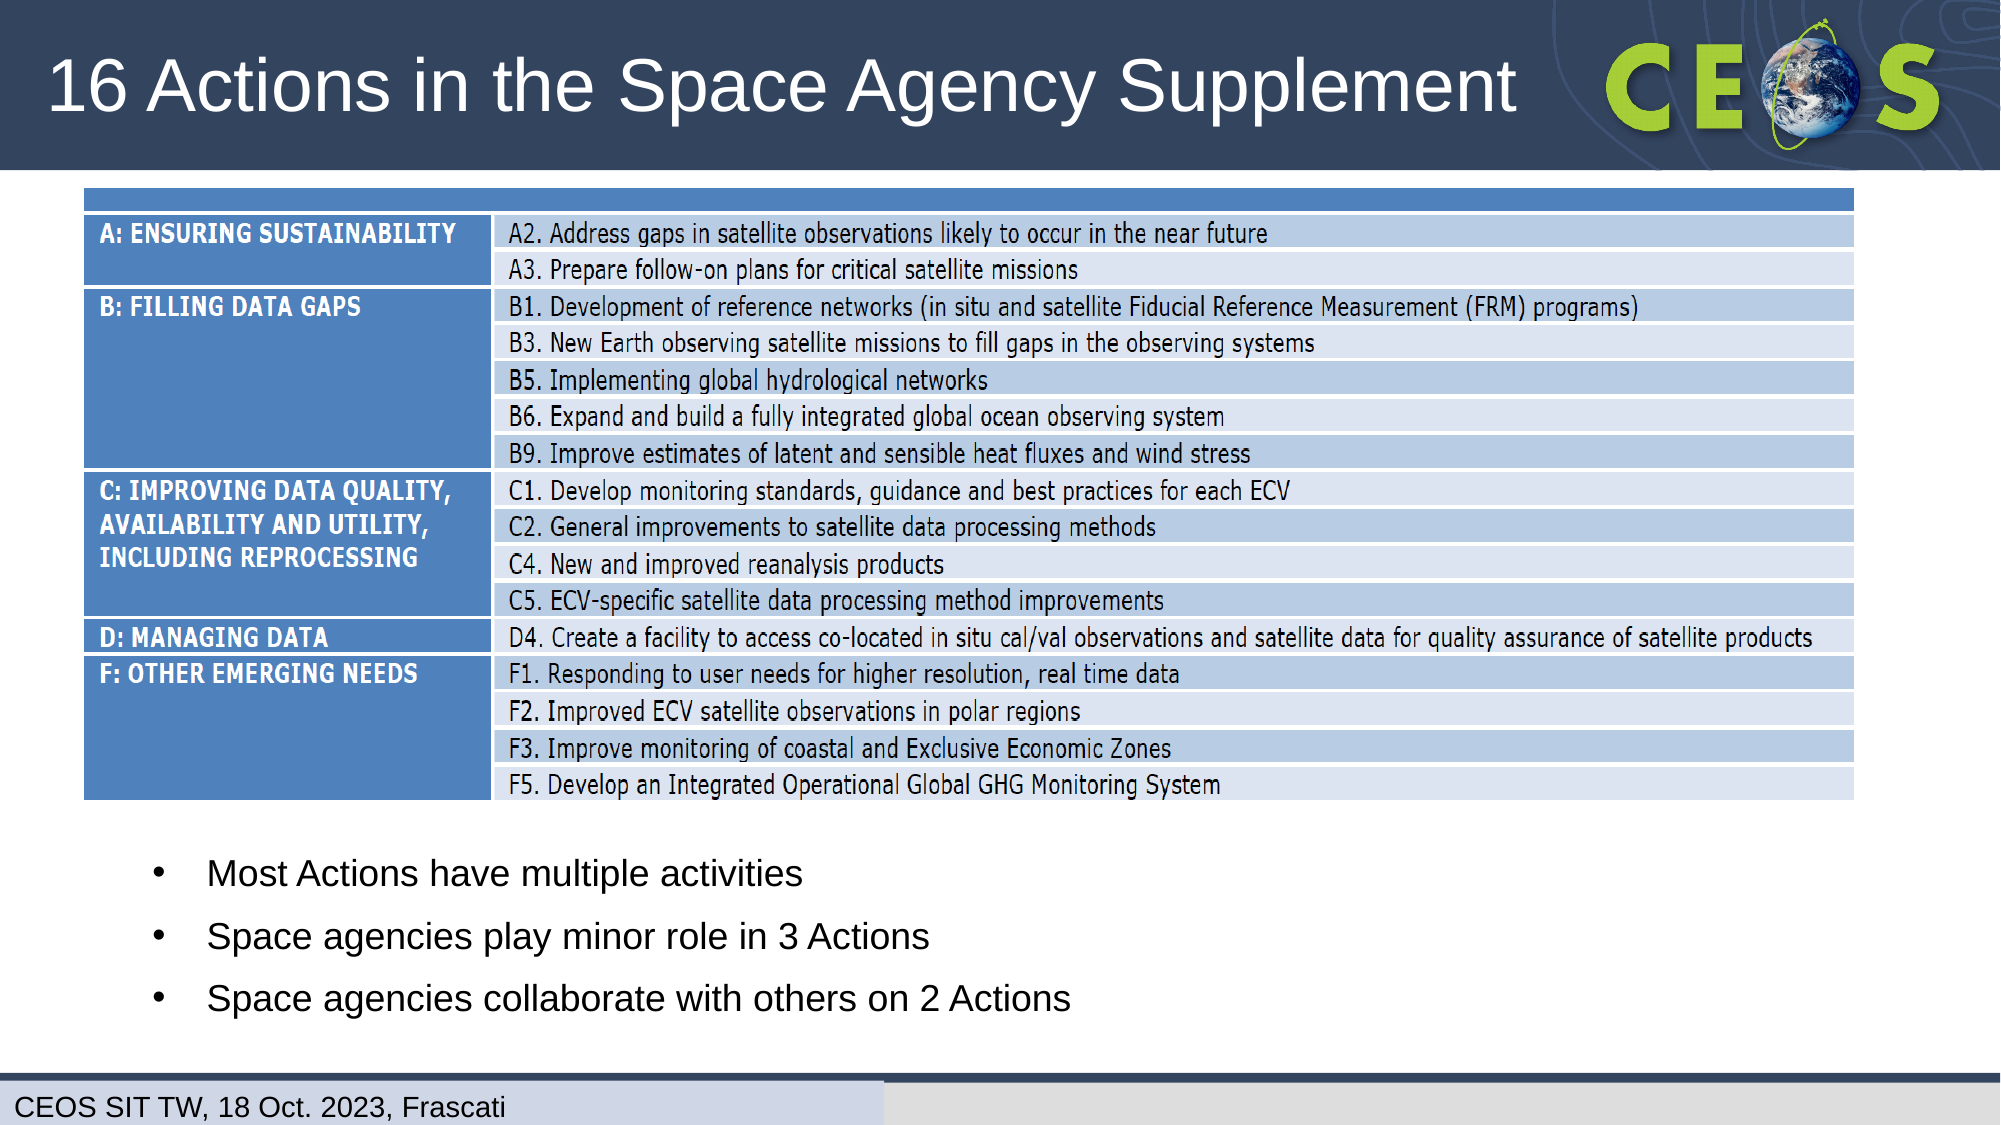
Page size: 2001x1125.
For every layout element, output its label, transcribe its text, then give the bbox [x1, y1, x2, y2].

text_box Most Actions have multiple activities Space agencies play minor role in 3 Actions Space agencies collaborate with others on 2 Actions [135, 836, 1569, 1070]
title 16 Actions in the Space Agency Supplement [31, 28, 1742, 217]
picture [1606, 18, 1939, 150]
picture [78, 188, 1854, 826]
